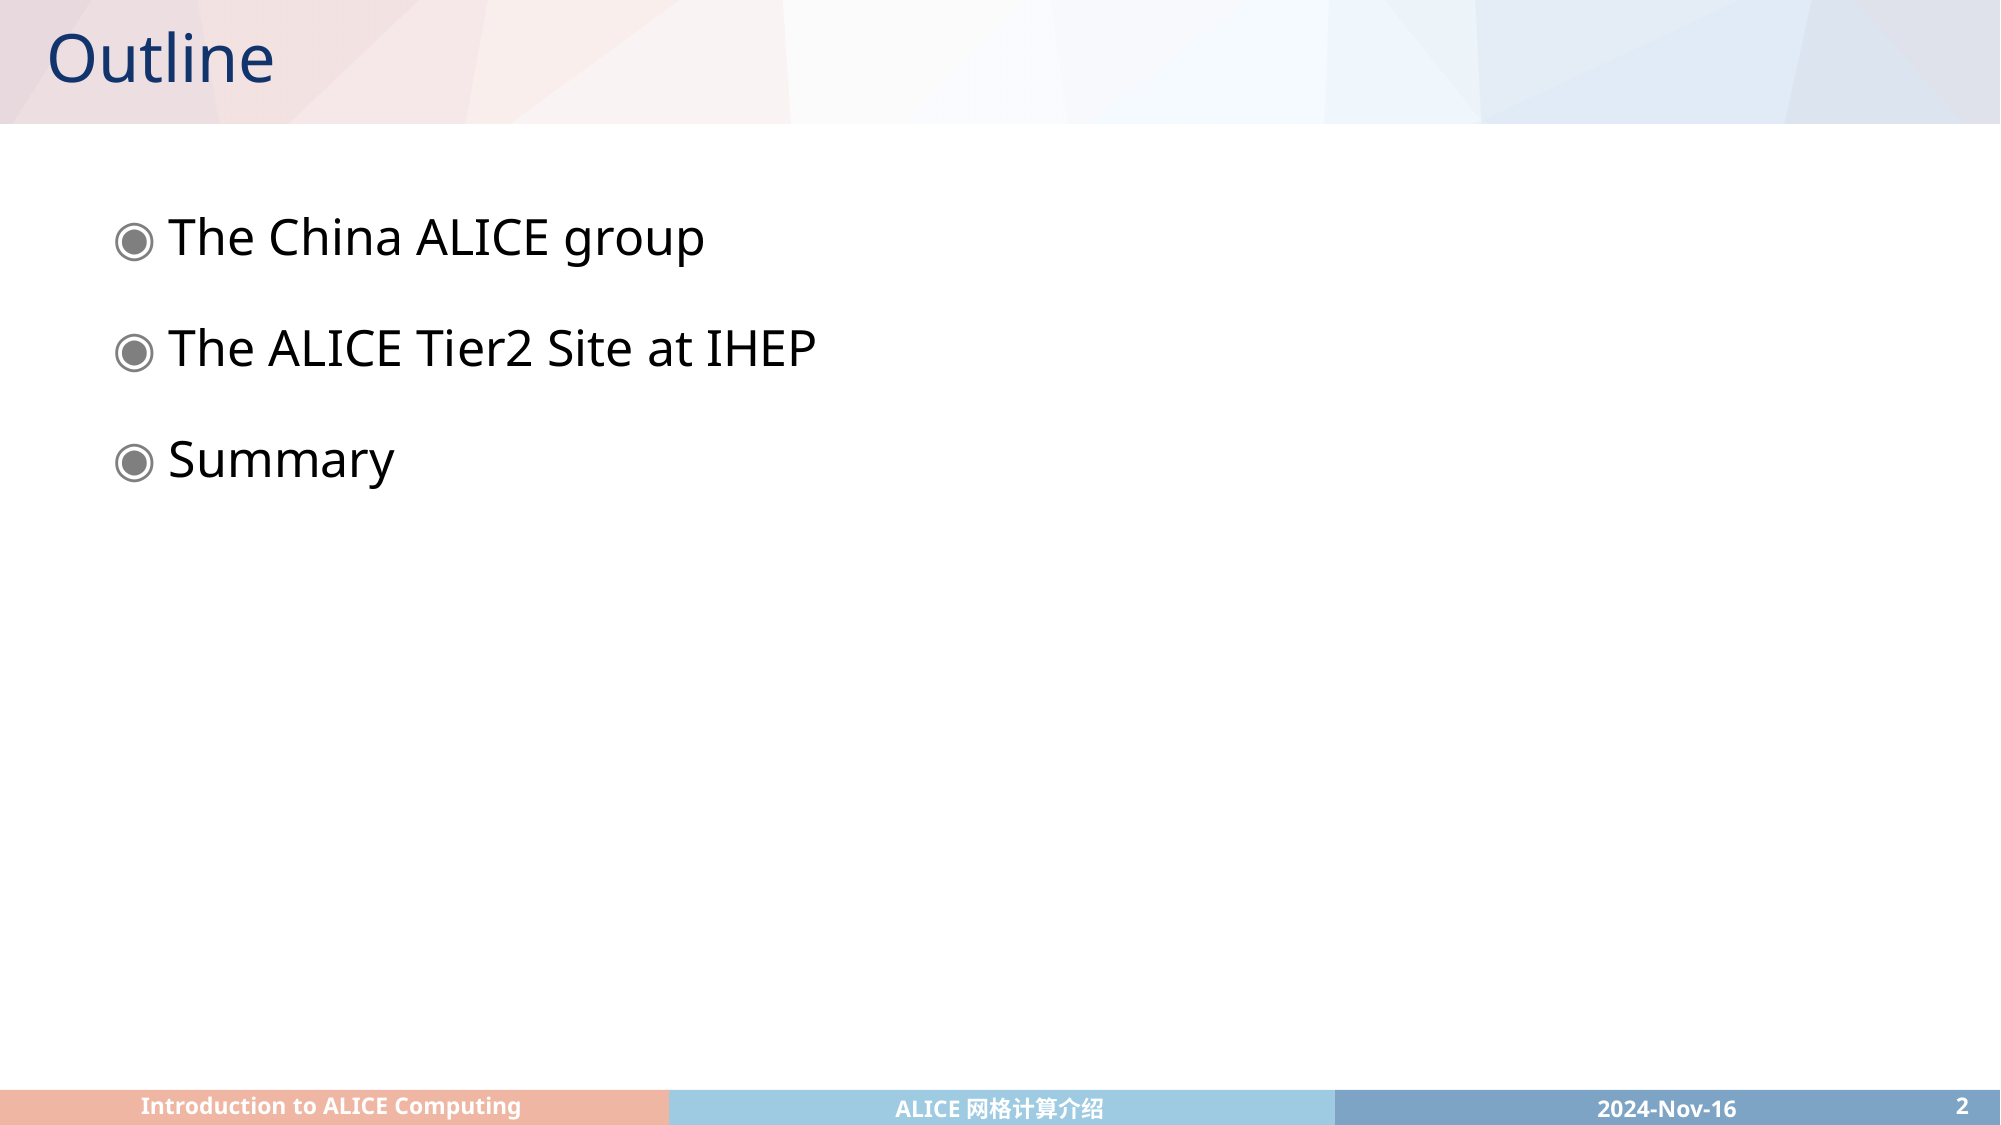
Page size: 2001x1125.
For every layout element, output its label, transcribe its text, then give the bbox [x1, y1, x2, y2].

list The China ALICE group The ALICE Tier2 Site at IHEP Summary [97, 168, 1903, 984]
title Outline [31, 9, 1971, 112]
